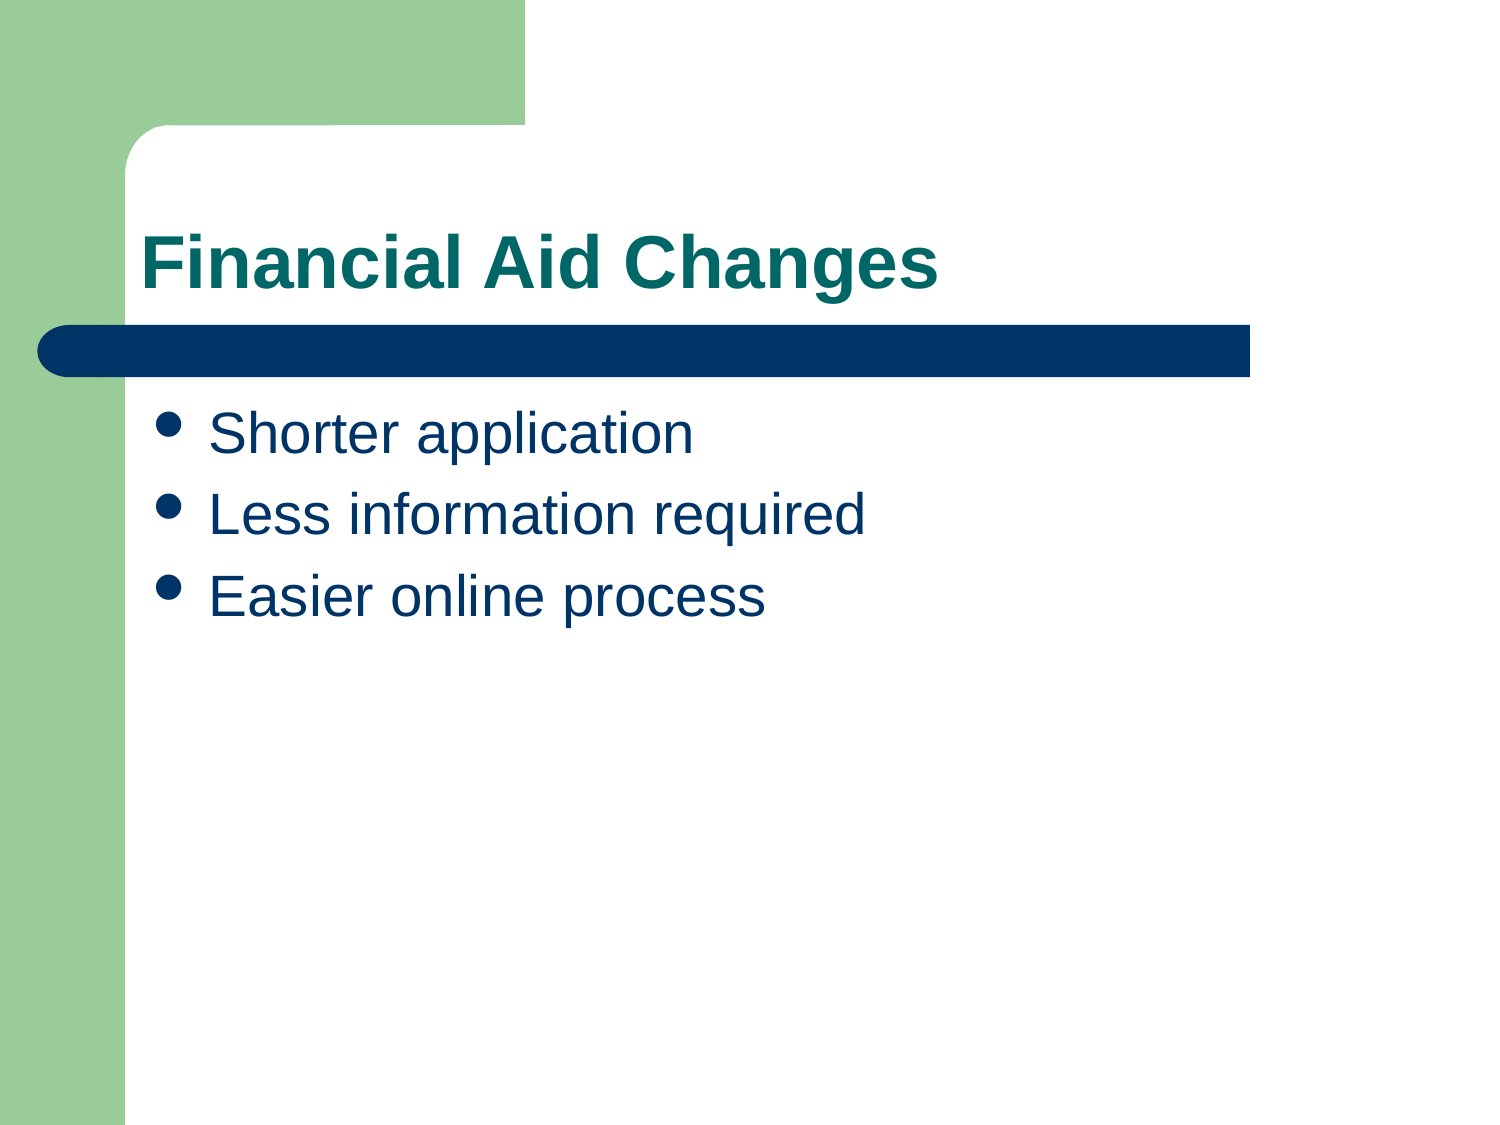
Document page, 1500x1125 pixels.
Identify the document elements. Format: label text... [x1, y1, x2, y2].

list Shorter application Less information required Easier online process [137, 387, 1400, 999]
title Financial Aid Changes [125, 125, 1425, 313]
